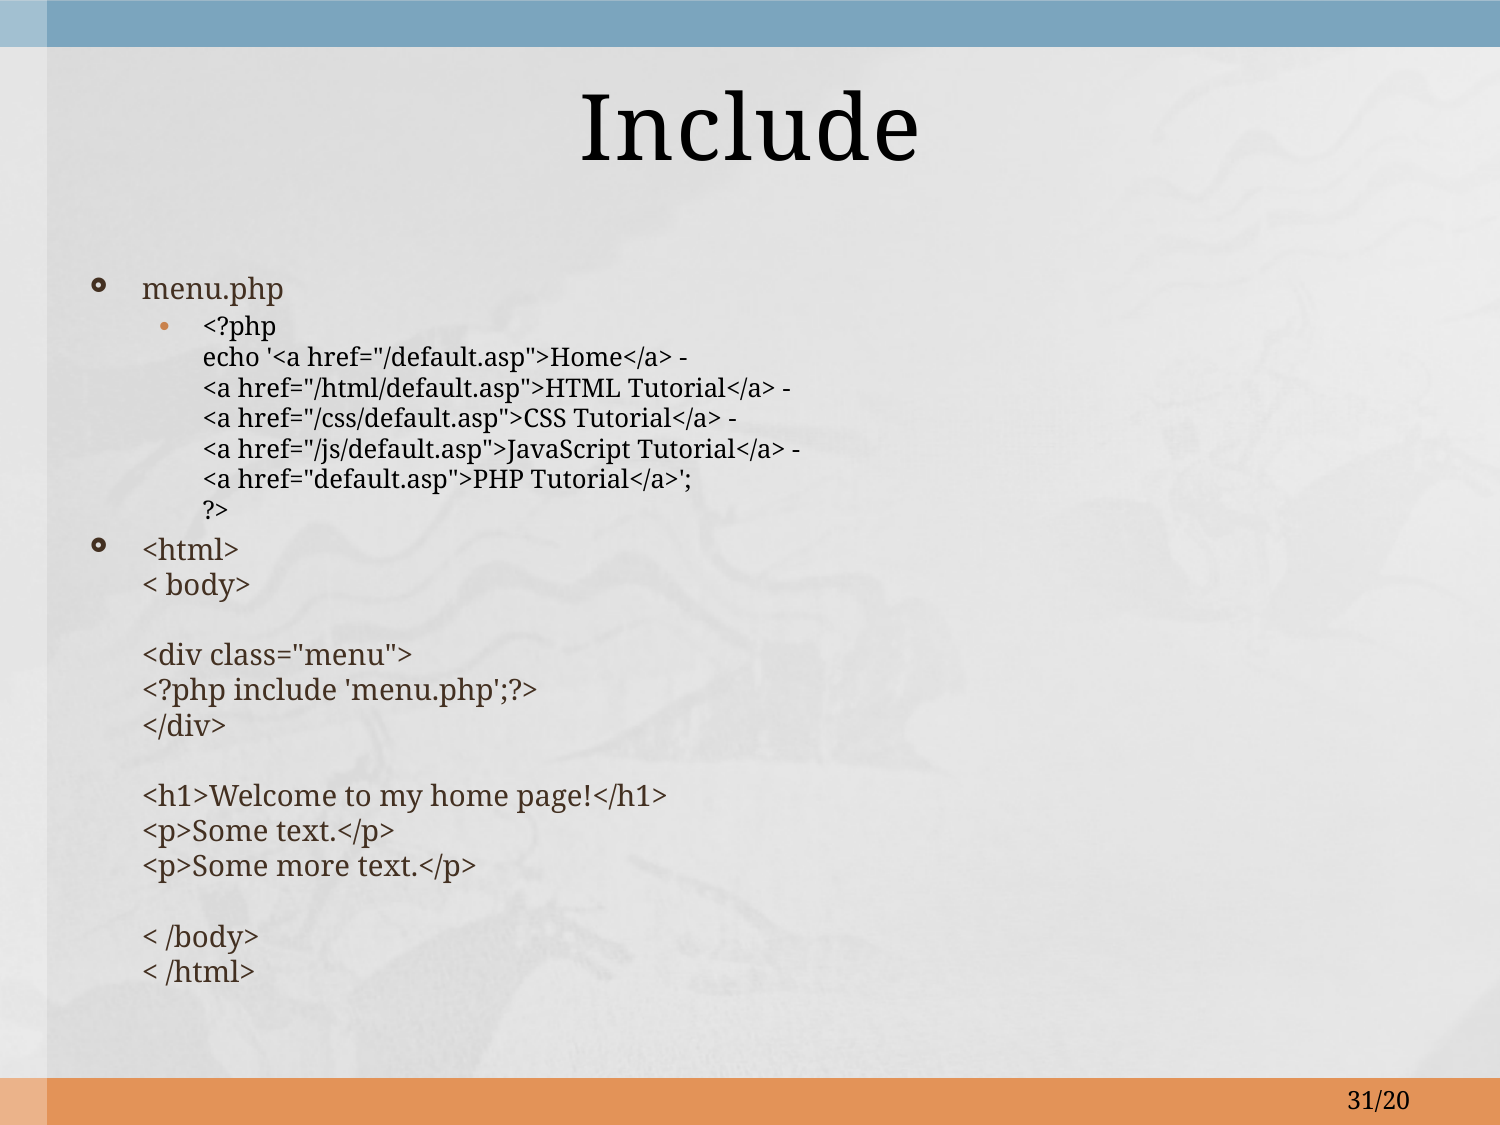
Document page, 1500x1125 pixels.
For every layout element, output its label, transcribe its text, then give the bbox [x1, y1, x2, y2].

title Include [49, 46, 1454, 202]
slide_number 31/20 [1074, 1078, 1425, 1125]
list menu.php <?php echo '<a href="/default.asp">Home</a> - <a href="/html/default.asp">HTML Tutorial</a> - <a href="/css/default.asp">CSS Tutorial</a> - <a href="/js/default.asp">JavaScript Tutorial</a> - <a href="default.asp">PHP Tutorial</a>'; ?> <html> < body> <div class="menu"> <?php include 'menu.php';?> </div> <h1>Welcome to my home page!</h1> <p>Some text.</p> <p>Some more text.</p> < /body> < /html> [75, 262, 1425, 1005]
